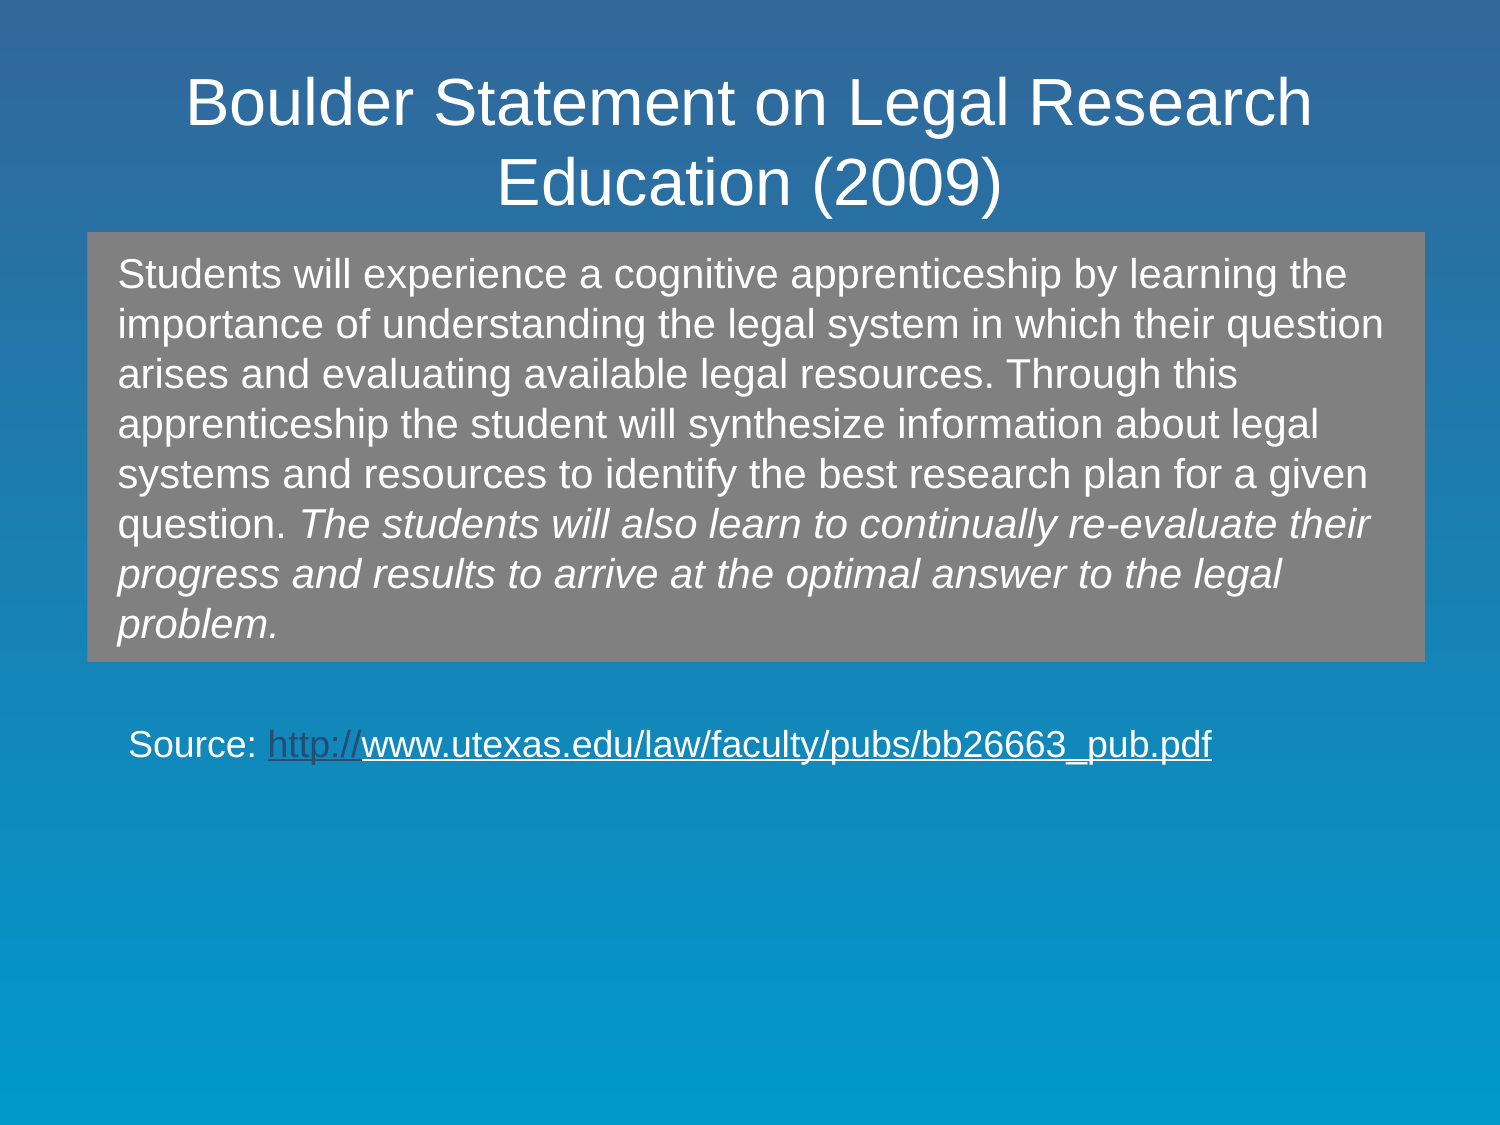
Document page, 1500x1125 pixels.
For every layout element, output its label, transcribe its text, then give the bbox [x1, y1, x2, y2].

text_box Students will experience a cognitive apprenticeship by learning the importance of understanding the legal system in which their question arises and evaluating available legal resources. Through this apprenticeship the student will synthesize information about legal systems and resources to identify the best research plan for a given question. The students will also learn to continually re-evaluate their progress and results to arrive at the optimal answer to the legal problem. [87, 232, 1425, 663]
text_box Source: http://www.utexas.edu/law/faculty/pubs/bb26663_pub.pdf [113, 712, 1249, 773]
title Boulder Statement on Legal Research Education (2009) [74, 44, 1426, 233]
